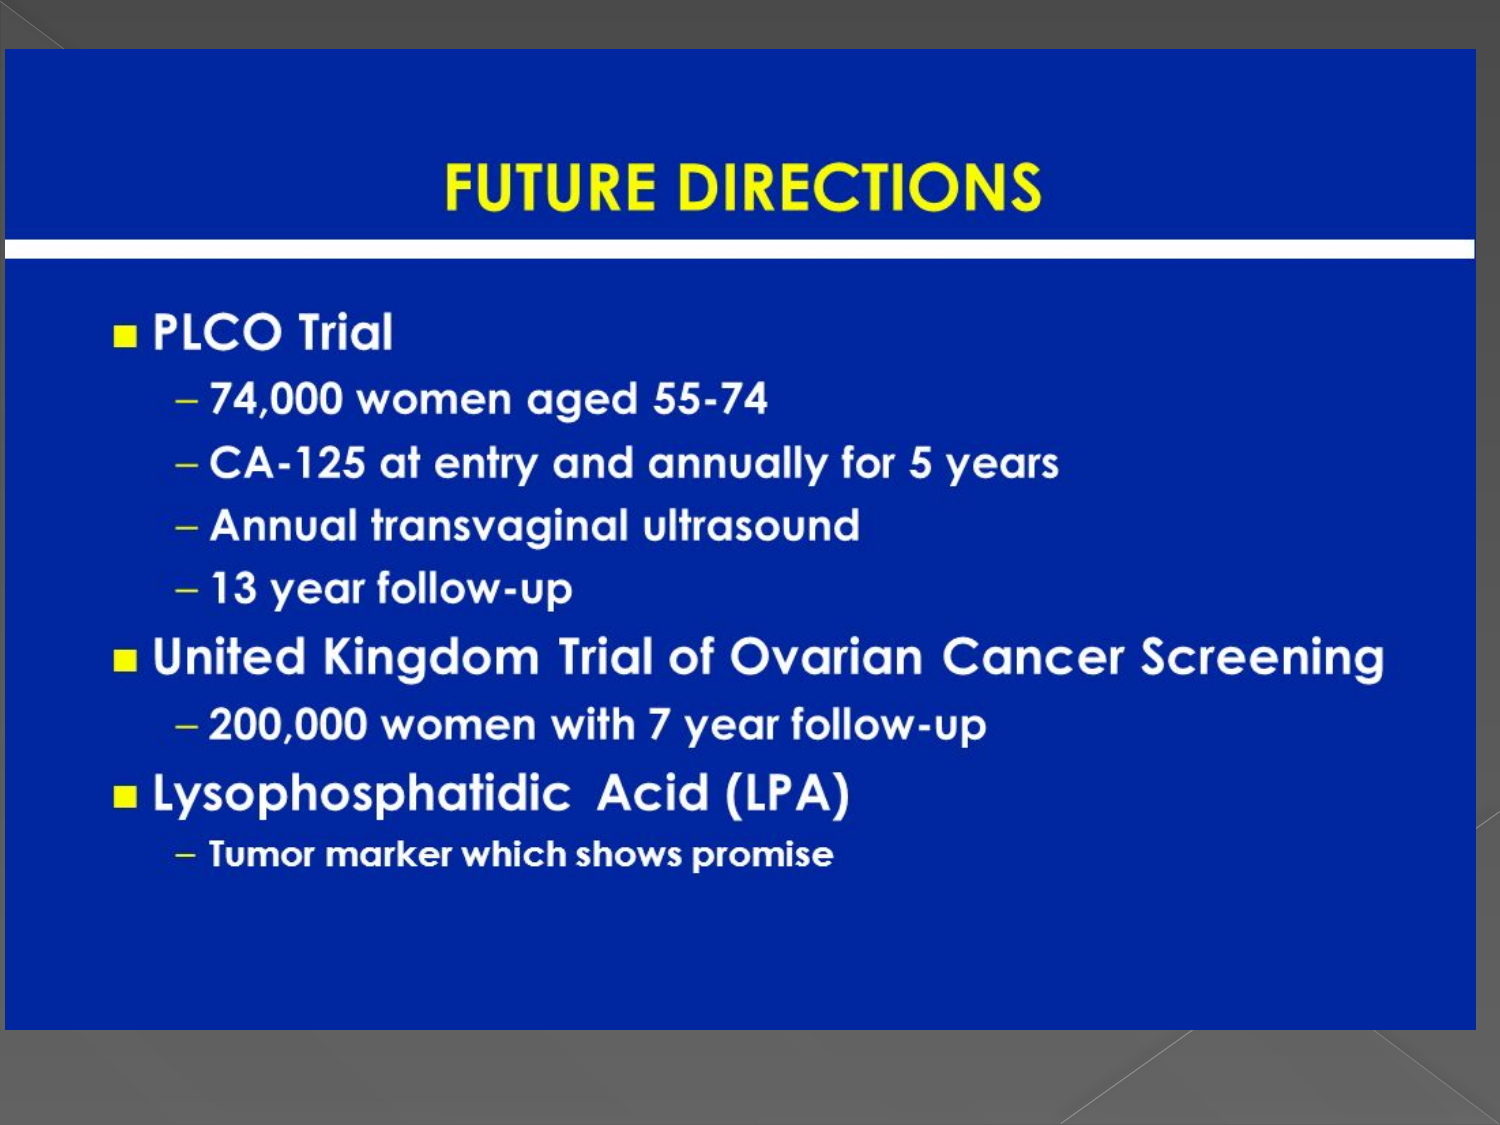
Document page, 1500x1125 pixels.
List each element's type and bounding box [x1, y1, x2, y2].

list [5, 49, 1476, 1031]
